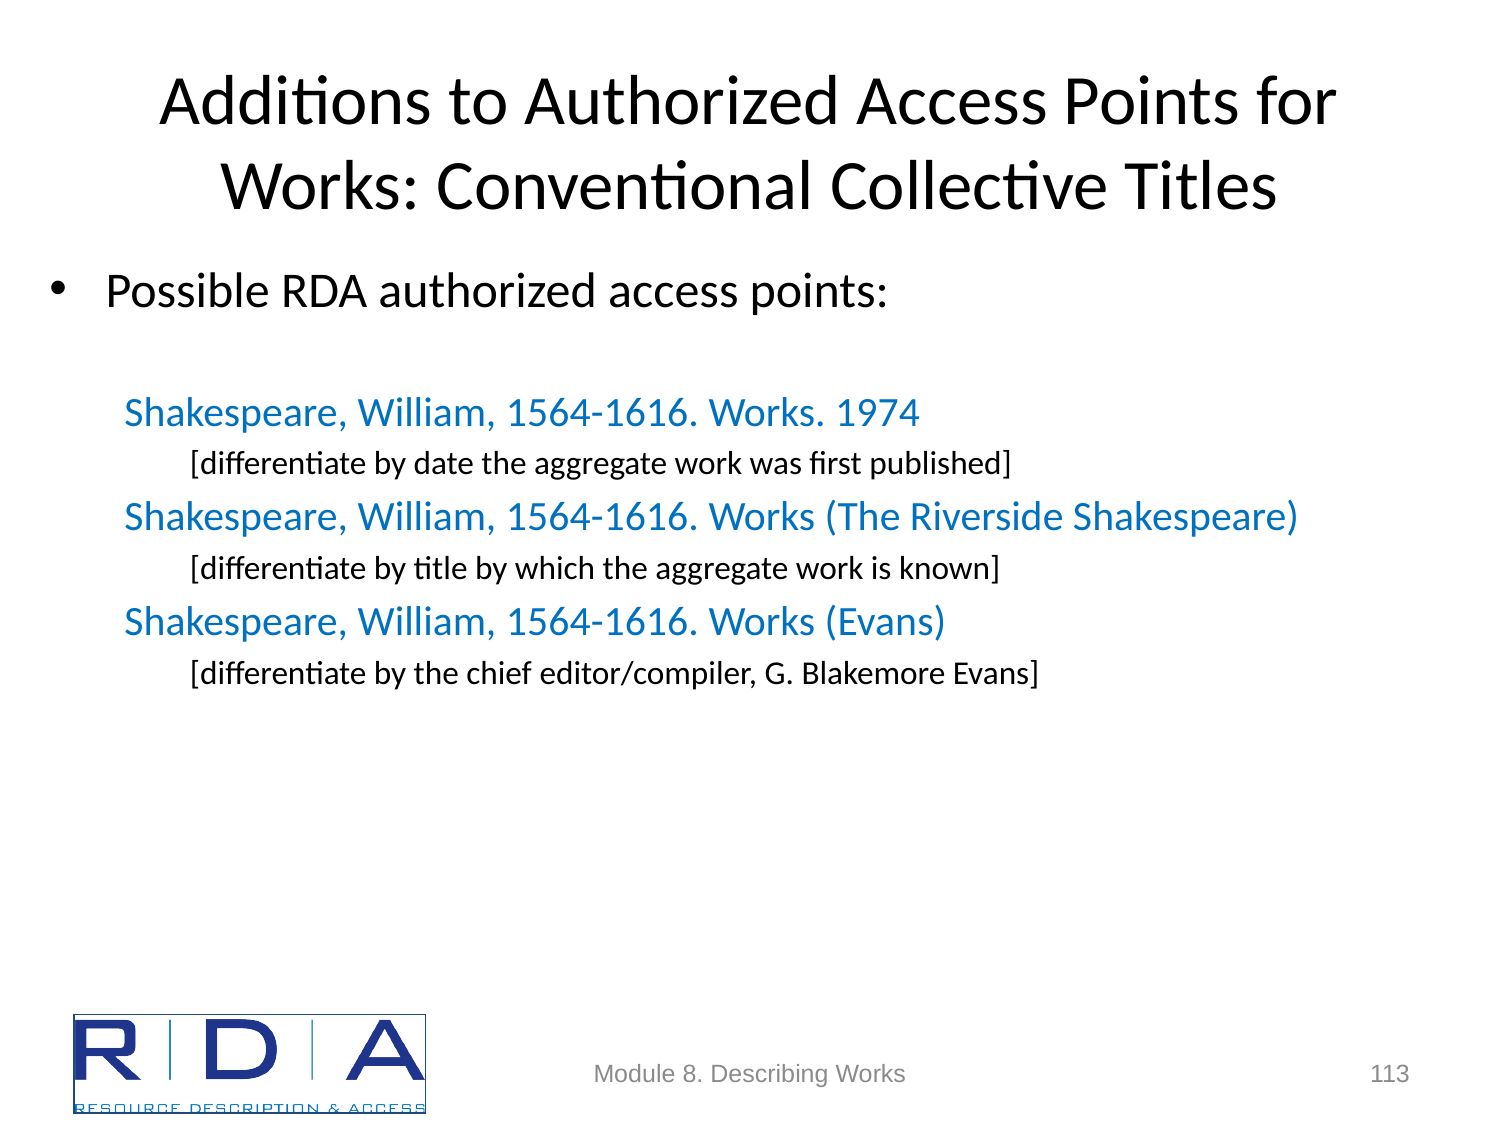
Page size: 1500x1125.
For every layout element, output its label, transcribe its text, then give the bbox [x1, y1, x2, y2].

list Possible RDA authorized access points: Shakespeare, William, 1564-1616. Works. 1974 [differentiate by date the aggregate work was first published] Shakespeare, William, 1564-1616. Works (The Riverside Shakespeare) [differentiate by title by which the aggregate work is known] Shakespeare, William, 1564-1616. Works (Evans) [differentiate by the chief editor/compiler, G. Blakemore Evans] [24, 249, 1475, 988]
picture [75, 1015, 425, 1112]
title Additions to Authorized Access Points for Works: Conventional Collective Titles [75, 45, 1425, 233]
footer Module 8. Describing Works [512, 1042, 988, 1103]
slide_number 113 [1074, 1042, 1425, 1103]
